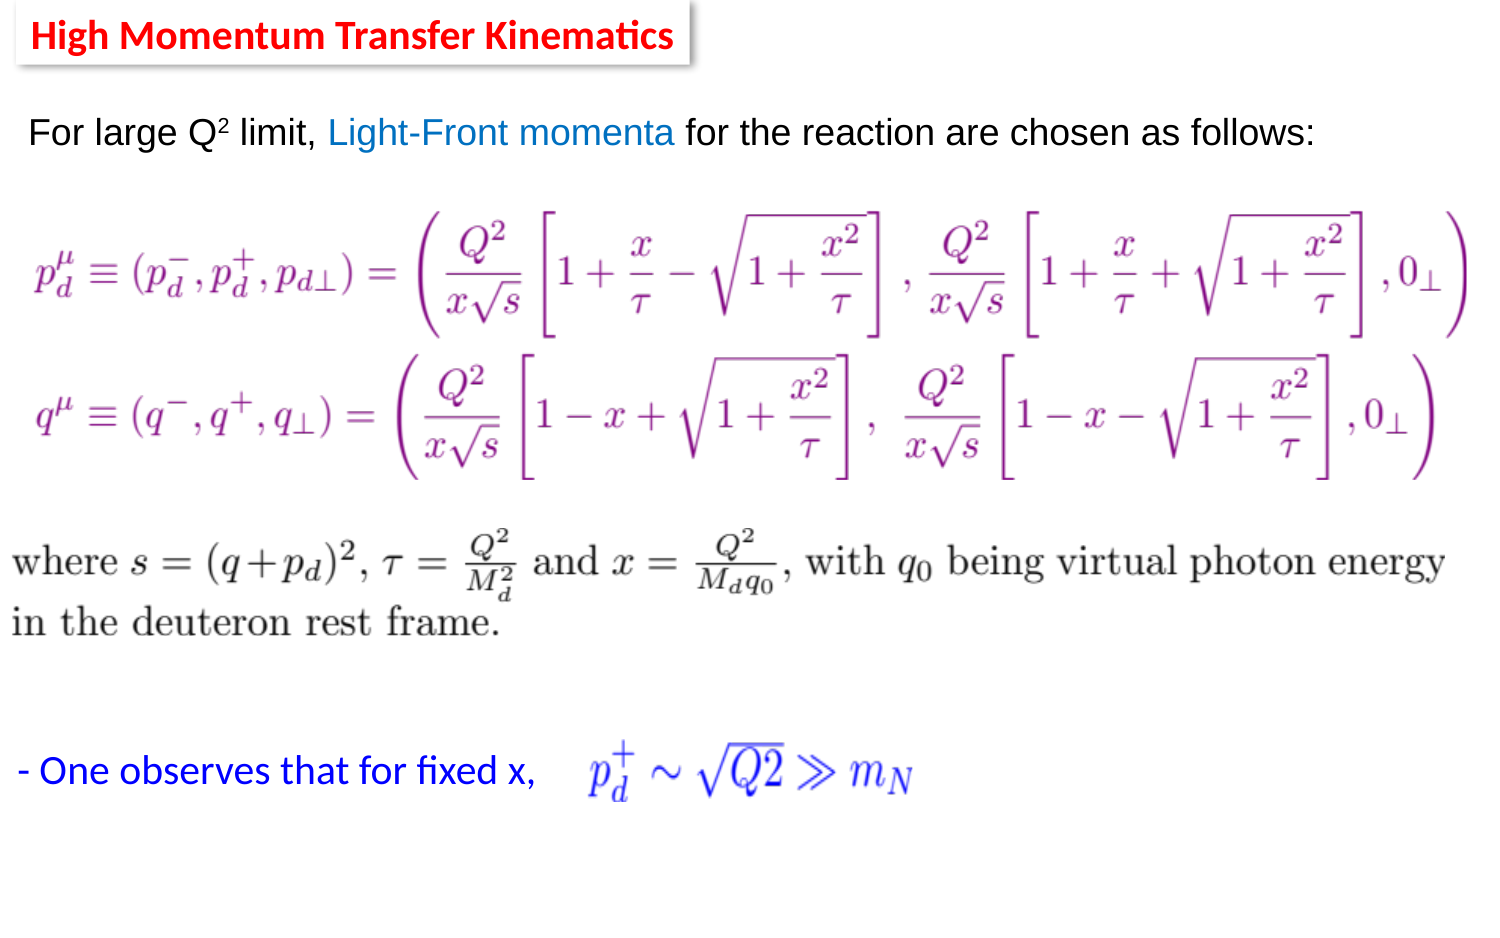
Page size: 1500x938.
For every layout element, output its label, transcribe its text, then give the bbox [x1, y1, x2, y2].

text_box High Momentum Transfer Kinematics [16, 0, 690, 65]
picture [33, 210, 1467, 480]
text_box - One observes that for fixed x, [2, 735, 562, 801]
picture [11, 528, 1446, 636]
text_box For large Q2 limit, Light-Front momenta for the reaction are chosen as follows: [13, 100, 1353, 161]
picture [587, 738, 913, 802]
